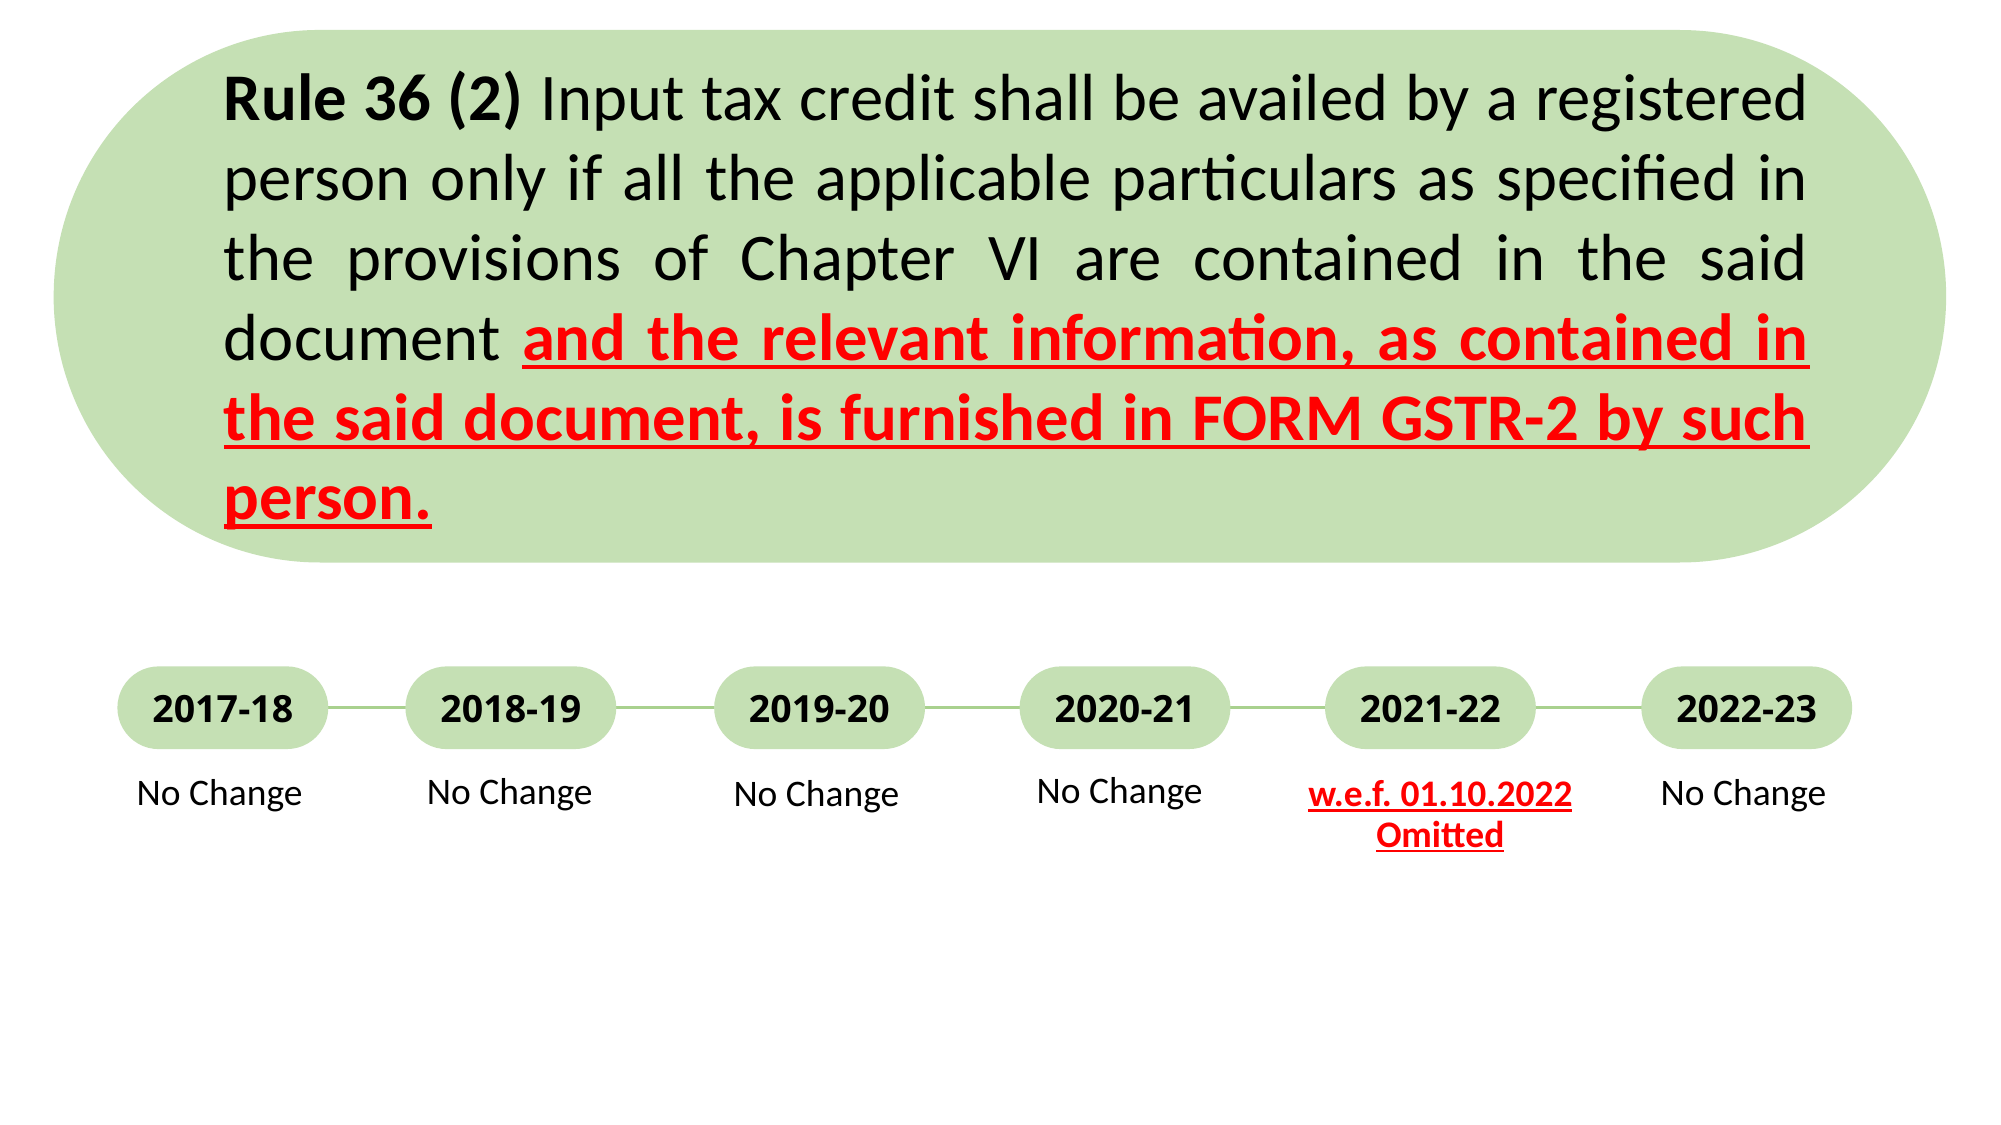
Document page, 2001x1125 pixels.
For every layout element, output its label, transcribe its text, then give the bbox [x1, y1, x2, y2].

text_box 2019-20 [714, 708, 926, 750]
text_box 2022-23 [1641, 666, 1853, 750]
text_box 2019-20 [714, 666, 925, 707]
text_box Rule 36 (2) Input tax credit shall be availed by a registered person only if all the applicable particulars as specified in the provisions of Chapter VI are contained in the said document and the relevant information, as contained in the said document, is furnished in FORM GSTR-2 by such person. [209, 46, 1825, 541]
text_box [53, 54, 209, 539]
text_box [215, 541, 1785, 563]
text_box [1825, 73, 1947, 520]
text_box 2017-18 [117, 666, 329, 750]
text_box 2021-22 [1325, 666, 1536, 707]
text_box 2021-22 [1325, 708, 1536, 750]
text_box w.e.f. 01.10.2022 Omitted [1287, 759, 1594, 861]
text_box [228, 29, 1771, 46]
text_box No Change [396, 757, 623, 859]
text_box No Change [703, 759, 930, 861]
text_box 2018-19 [405, 708, 617, 750]
text_box 2018-19 [405, 666, 617, 707]
text_box 2020-21 [1019, 708, 1231, 750]
text_box No Change [966, 756, 1273, 858]
text_box No Change [106, 758, 333, 860]
text_box No Change [1630, 758, 1857, 860]
text_box 2020-21 [1019, 666, 1231, 707]
